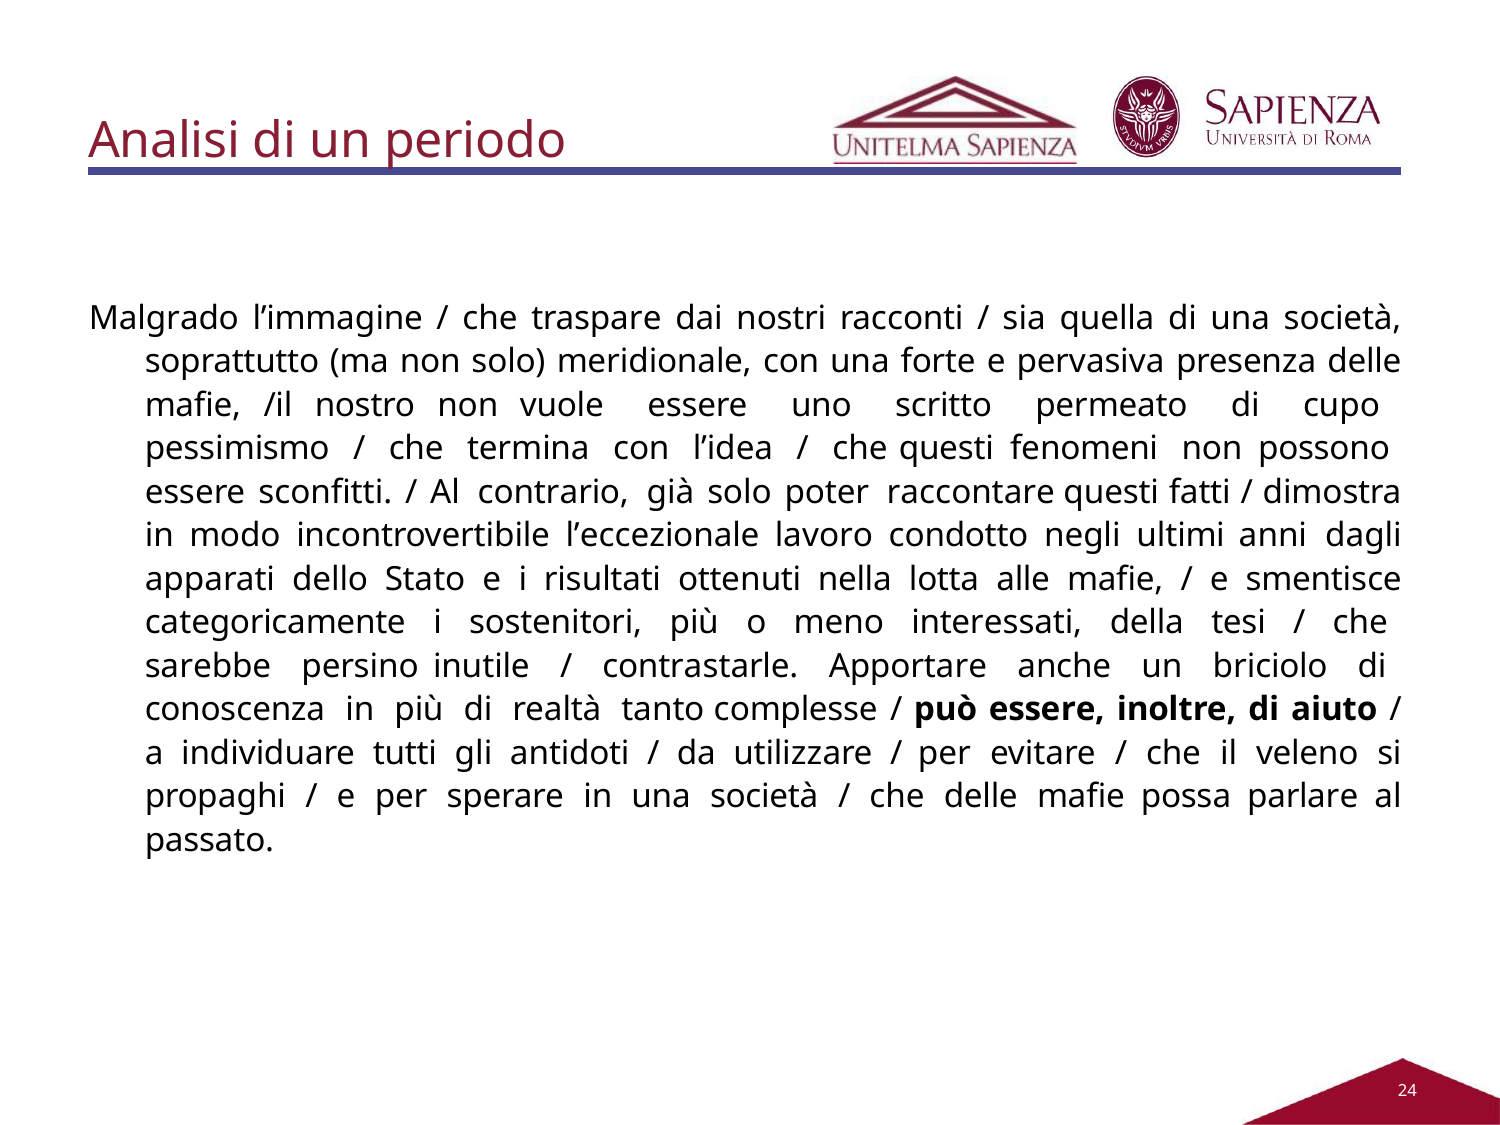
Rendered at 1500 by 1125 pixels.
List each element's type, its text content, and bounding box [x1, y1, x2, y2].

picture [832, 76, 1077, 107]
picture [1104, 66, 1414, 107]
slide_number 21 [1393, 1079, 1422, 1125]
picture [1241, 1058, 1500, 1125]
text_box Malgrado l’immagine / che traspare dai nostri racconti / sia quella di una società, soprattutto (ma non solo) meridionale, con una forte e pervasiva presenza delle mafie, /il nostro non vuole essere uno scritto permeato di cupo pessimismo / che termina con l’idea / che questi fenomeni non possono essere sconfitti. / Al contrario, già solo poter raccontare questi fatti / dimostra in modo incontrovertibile l’eccezionale lavoro condotto negli ultimi anni dagli apparati dello Stato e i risultati ottenuti nella lotta alle mafie, / e smentisce categoricamente i sostenitori, più o meno interessati, della tesi / che sarebbe persino inutile / contrastarle. Apportare anche un briciolo di conoscenza in più di realtà tanto complesse / può essere, inoltre, di aiuto / a individuare tutti gli antidoti / da utilizzare / per evitare / che il veleno si propaghi / e per sperare in una società / che delle mafie possa parlare al passato. [86, 292, 1403, 858]
title Analisi di un periodo [86, 107, 1414, 296]
